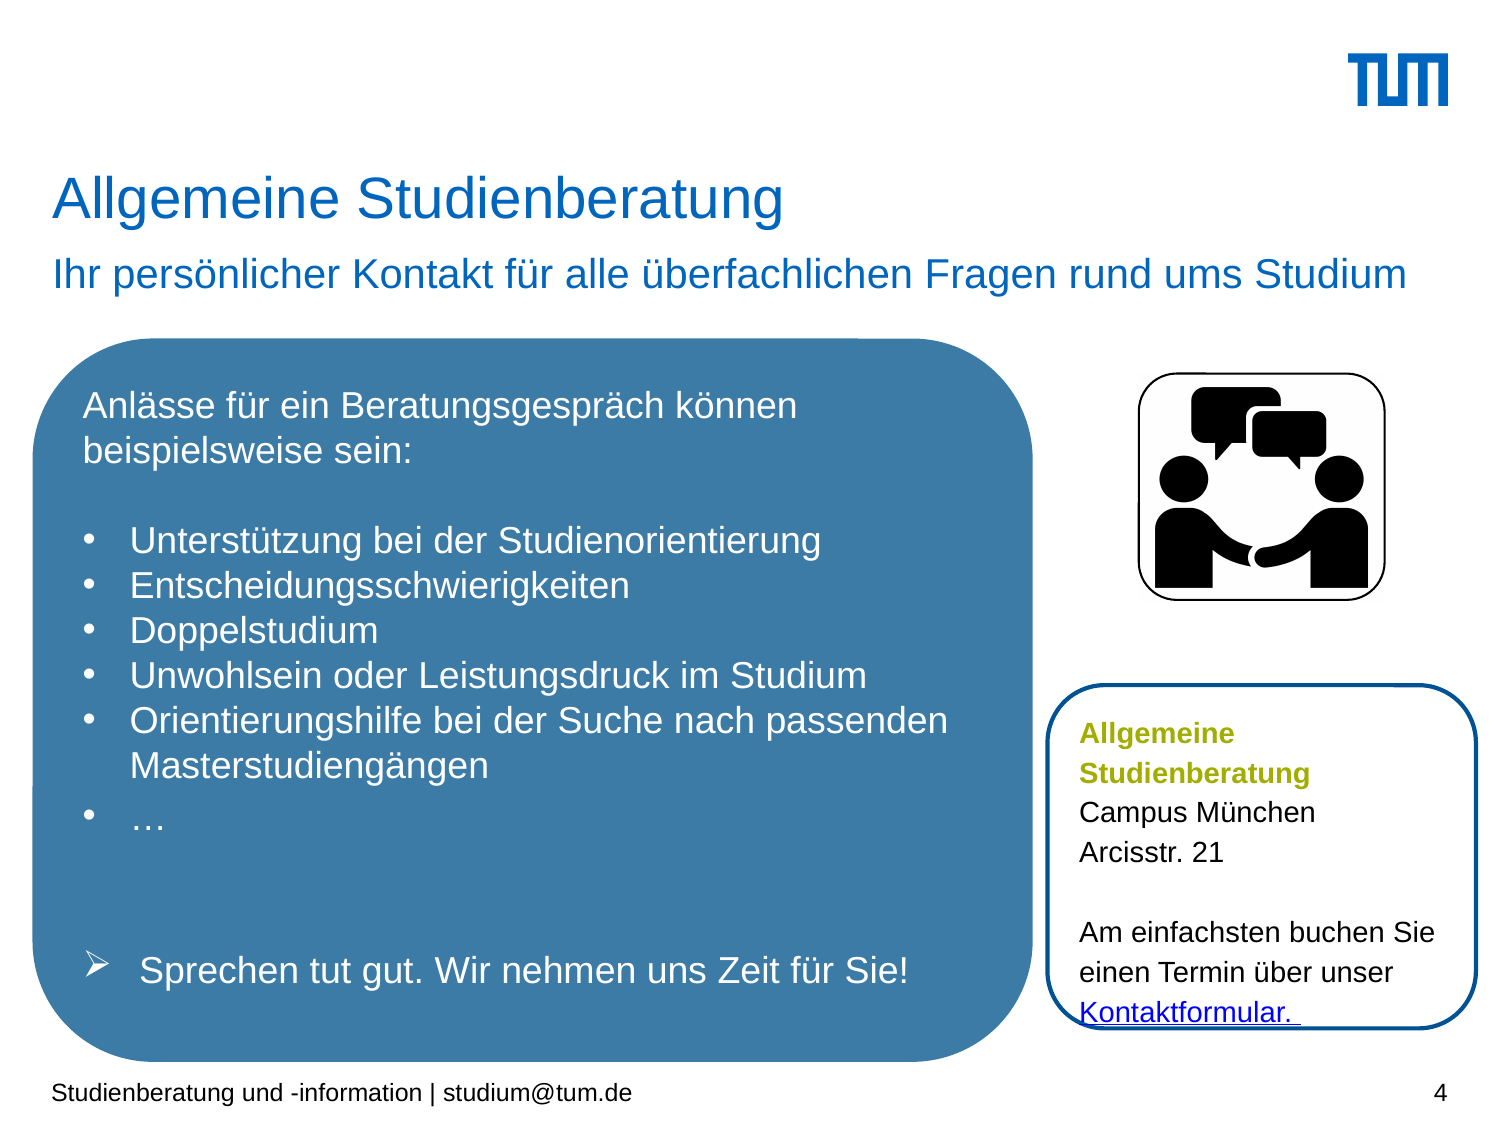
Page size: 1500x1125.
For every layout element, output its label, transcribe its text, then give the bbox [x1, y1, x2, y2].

text_box Anlässe für ein Beratungsgespräch können beispielsweise sein: Unterstützung bei der Studienorientierung Entscheidungsschwierigkeiten Doppelstudium Unwohlsein oder Leistungsdruck im Studium Orientierungshilfe bei der Suche nach passenden Masterstudiengängen … Sprechen tut gut. Wir nehmen uns Zeit für Sie! [30, 336, 1035, 1064]
text_box Allgemeine Studienberatung Campus München Arcisstr. 21 Am einfachsten buchen Sie einen Termin über unser Kontaktformular. [1045, 683, 1479, 1031]
slide_number 4 [1112, 1061, 1448, 1122]
title Allgemeine Studienberatung Ihr persönlicher Kontakt für alle überfachlichen Fragen rund ums Studium [52, 162, 1449, 298]
footer Studienberatung und -information | studium@tum.de [51, 1061, 1112, 1122]
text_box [1138, 373, 1385, 603]
